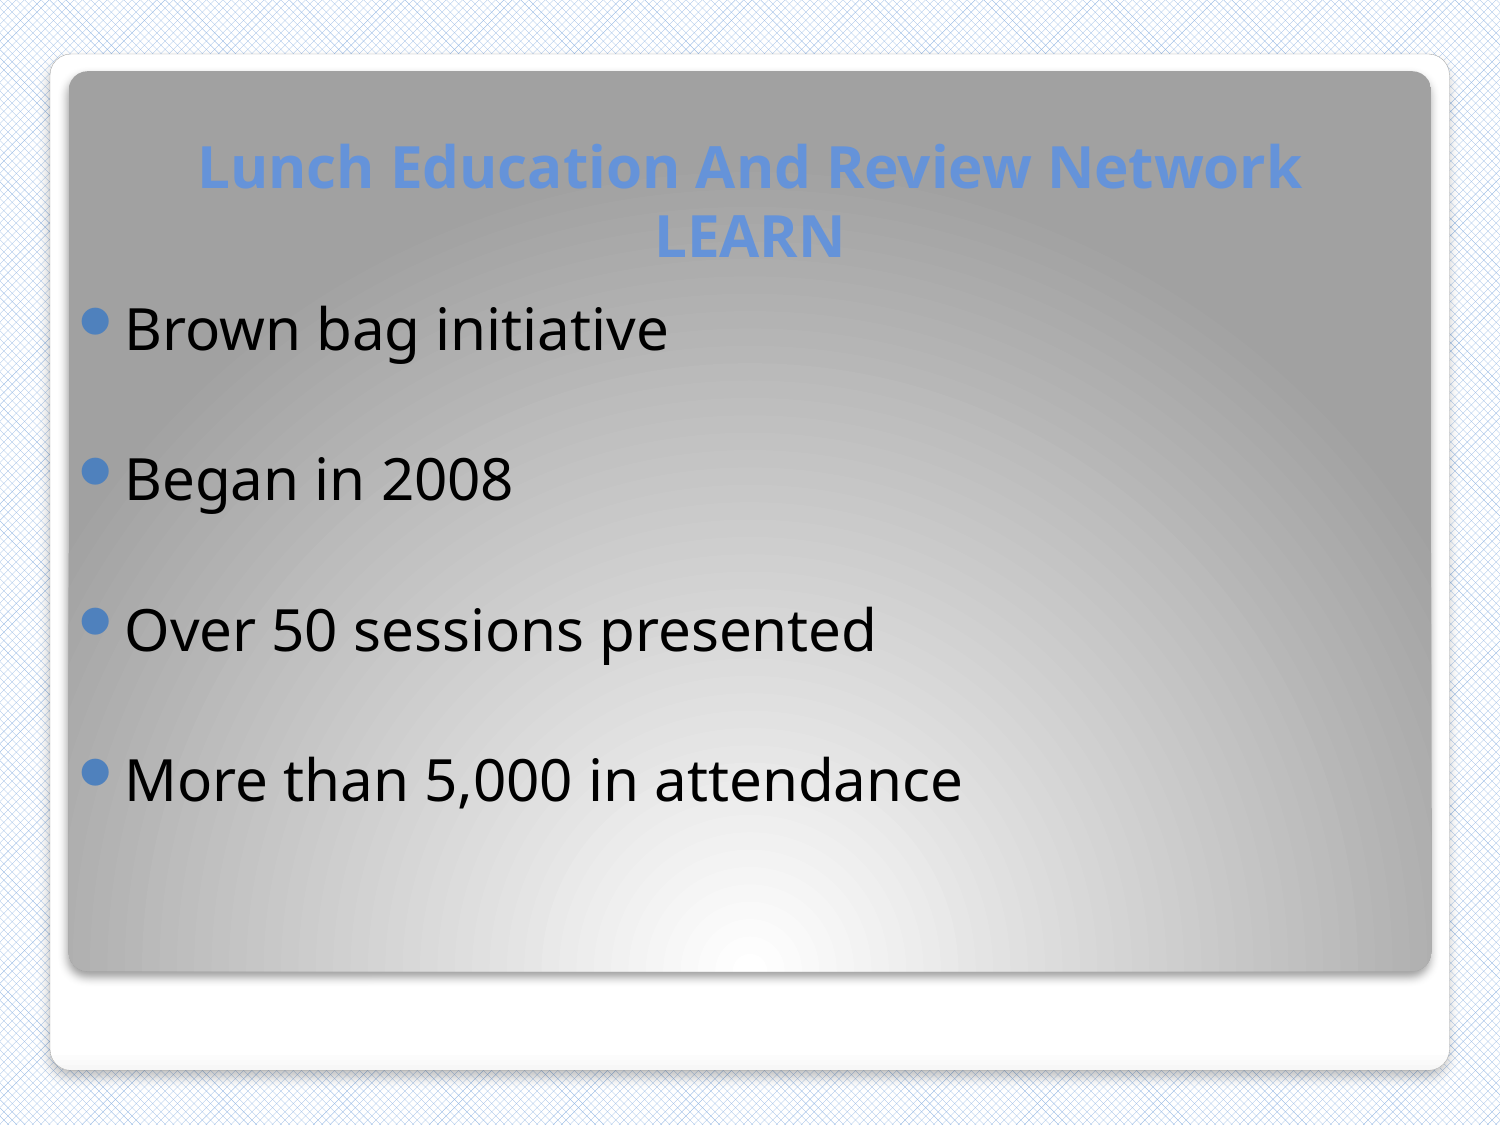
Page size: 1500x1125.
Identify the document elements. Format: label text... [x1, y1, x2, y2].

list Brown bag initiative Began in 2008 Over 50 sessions presented More than 5,000 in attendance [47, 277, 1391, 965]
title Lunch Education And Review Network LEARN [78, 104, 1422, 278]
